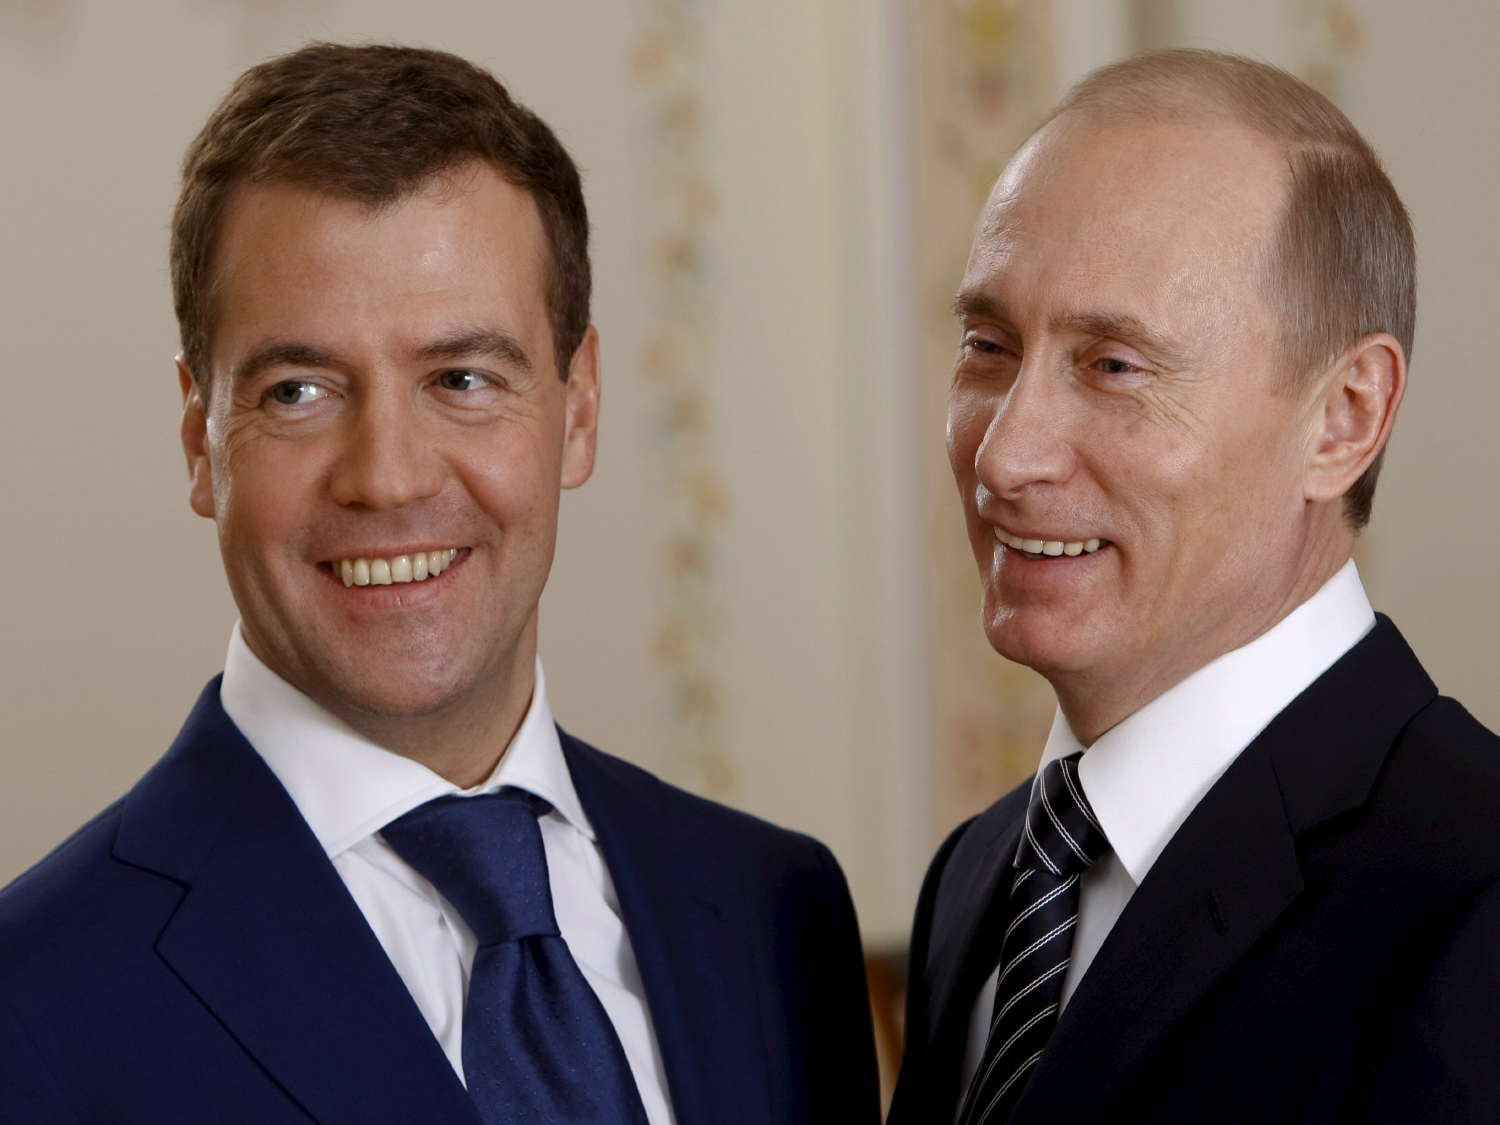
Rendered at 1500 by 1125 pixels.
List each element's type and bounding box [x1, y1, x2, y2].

list [0, 0, 1500, 1125]
